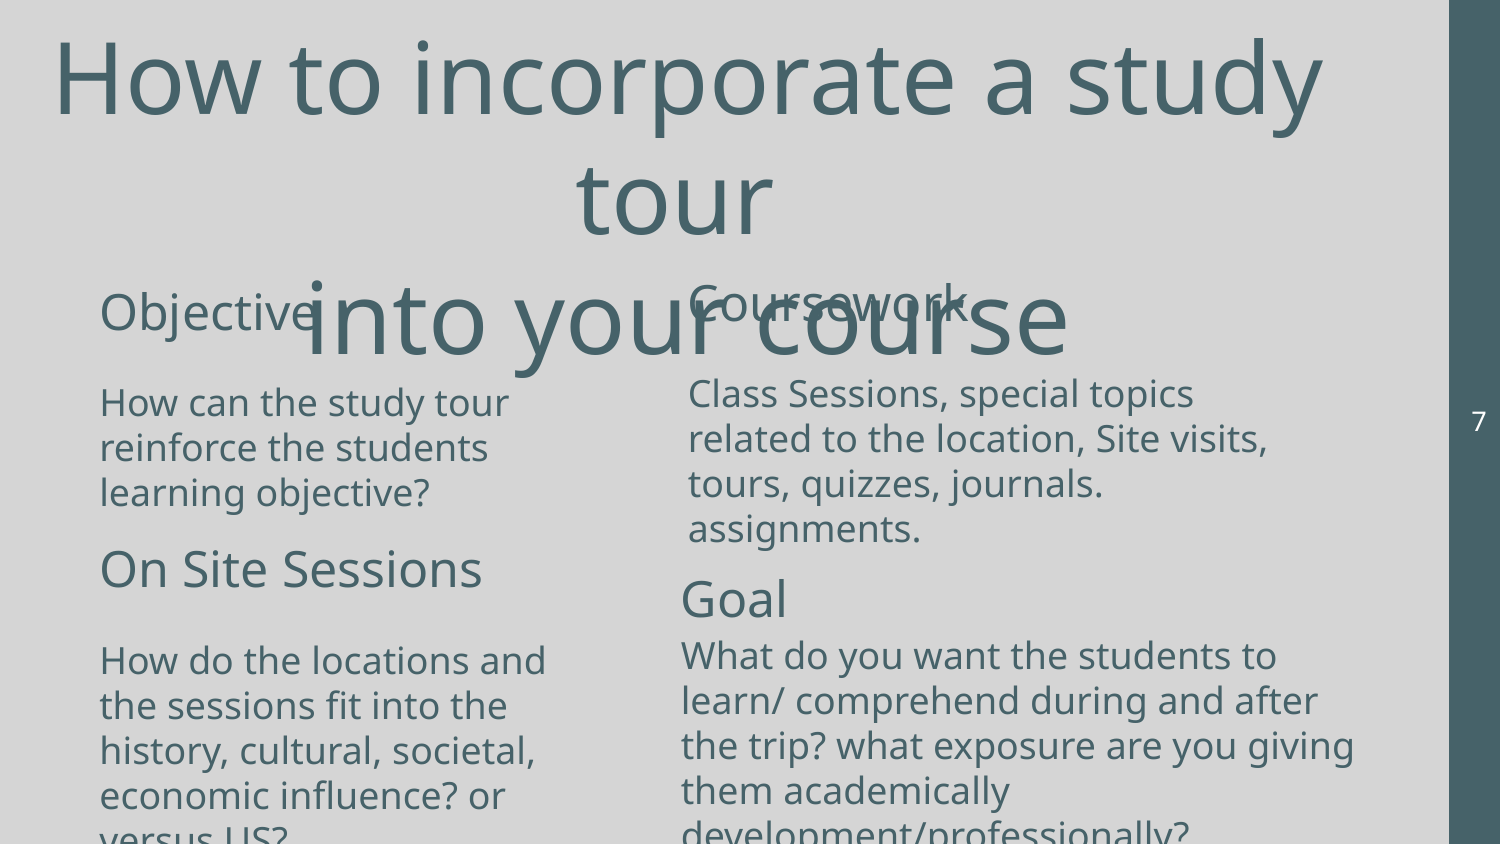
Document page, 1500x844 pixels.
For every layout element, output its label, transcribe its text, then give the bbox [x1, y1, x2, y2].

title On Site Sessions [84, 542, 673, 613]
subtitle Class Sessions, special topics related to the location, Site visits, tours, quizzes, journals. assignments. [672, 355, 1304, 460]
text_box How to incorporate a study tour into your course [0, 0, 1377, 198]
subtitle What do you want the students to learn/ comprehend during and after the trip? what exposure are you giving them academically development/professionally? [665, 616, 1392, 726]
title Objective [84, 284, 673, 356]
title Coursework [672, 275, 1262, 347]
slide_number ‹#› [1434, 389, 1500, 455]
subtitle How can the study tour reinforce the students learning objective? [84, 364, 649, 469]
subtitle How do the locations and the sessions fit into the history, cultural, societal, economic influence? or versus US? [84, 621, 584, 726]
title Goal [665, 538, 1255, 616]
